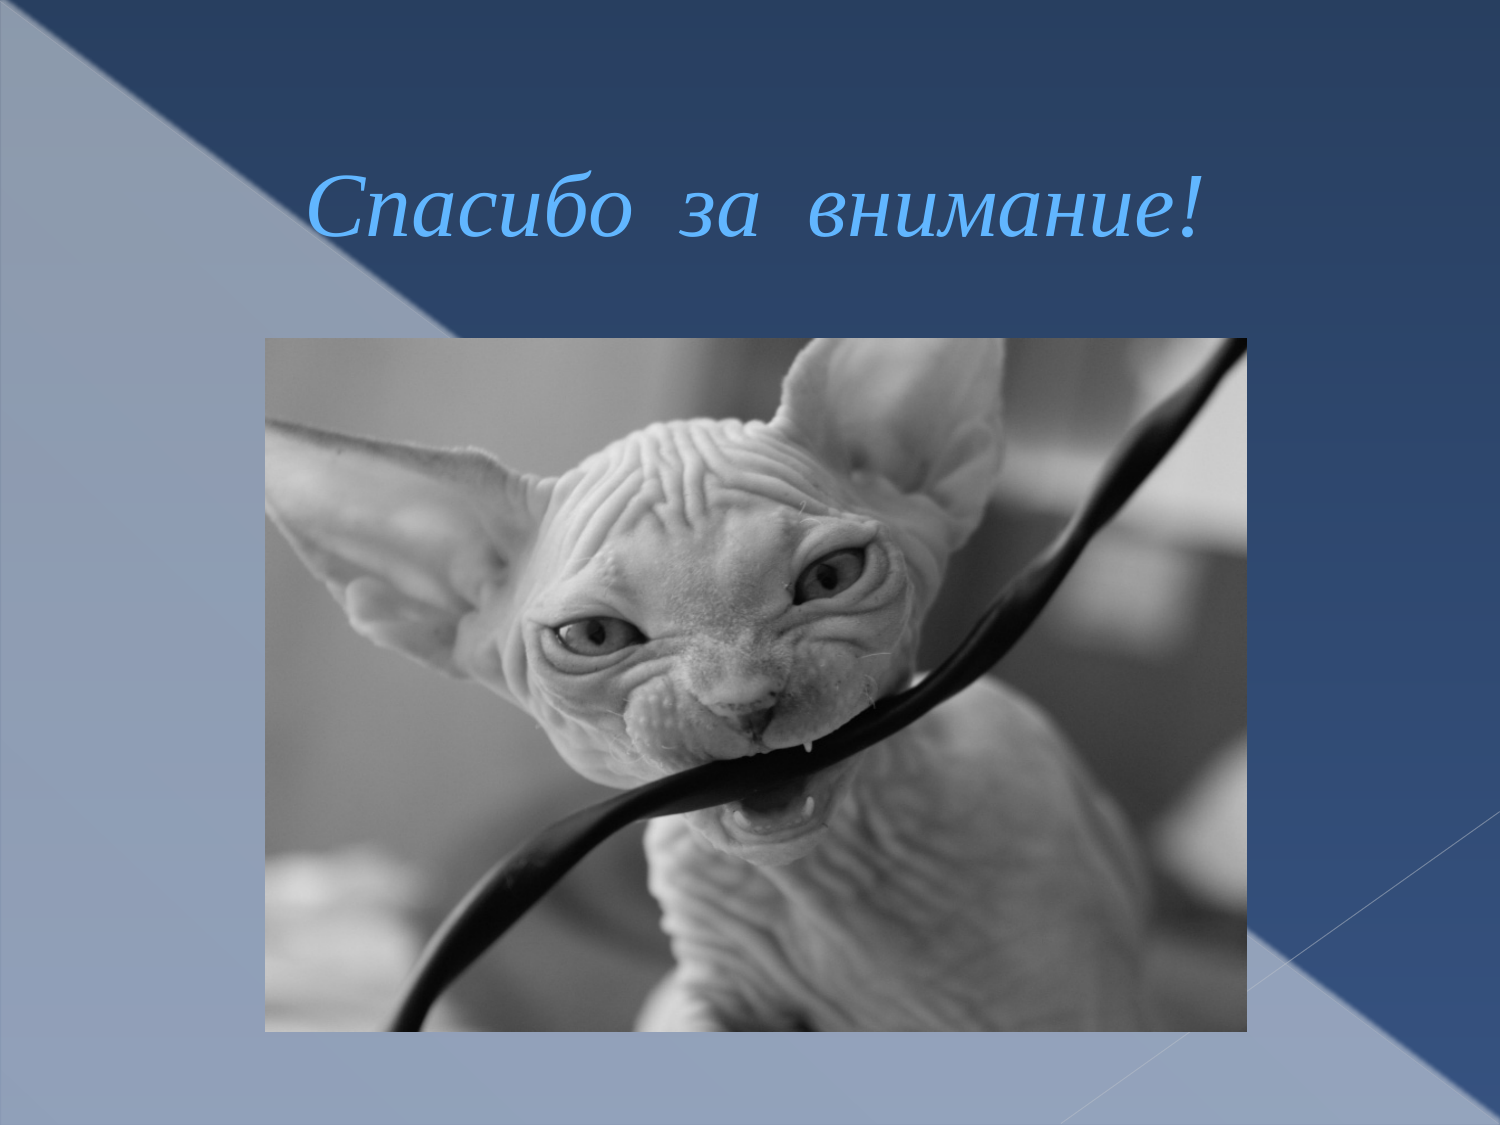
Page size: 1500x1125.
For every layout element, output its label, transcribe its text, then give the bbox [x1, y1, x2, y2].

text_box Спасибо за внимание! [123, 137, 1388, 262]
picture [265, 337, 1247, 1032]
